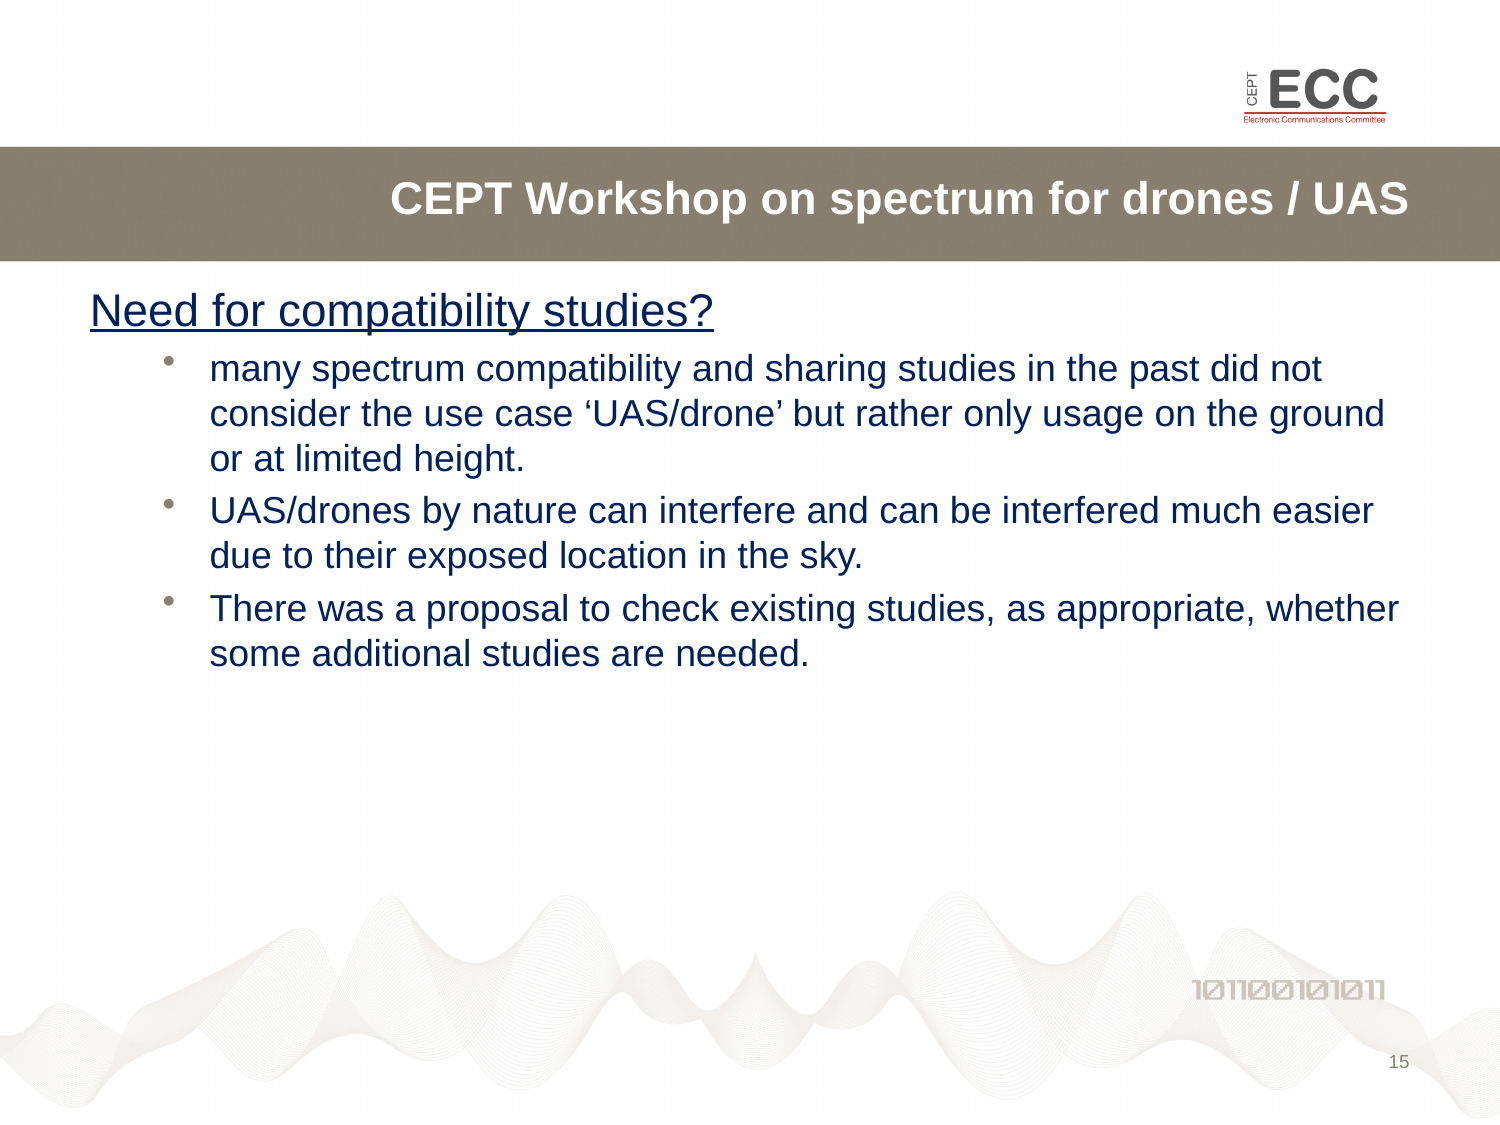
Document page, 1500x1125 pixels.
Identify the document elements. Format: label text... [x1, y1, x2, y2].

text_box CEPT Workshop on spectrum for drones / UAS [17, 160, 1425, 274]
slide_number 15 [1299, 1045, 1425, 1103]
text_box Need for compatibility studies? many spectrum compatibility and sharing studies in the past did not consider the use case ‘UAS/drone’ but rather only usage on the ground or at limited height. UAS/drones by nature can interfere and can be interfered much easier due to their exposed location in the sky. There was a proposal to check existing studies, as appropriate, whether some additional studies are needed. [75, 273, 1425, 1045]
picture [0, 0, 1500, 1125]
